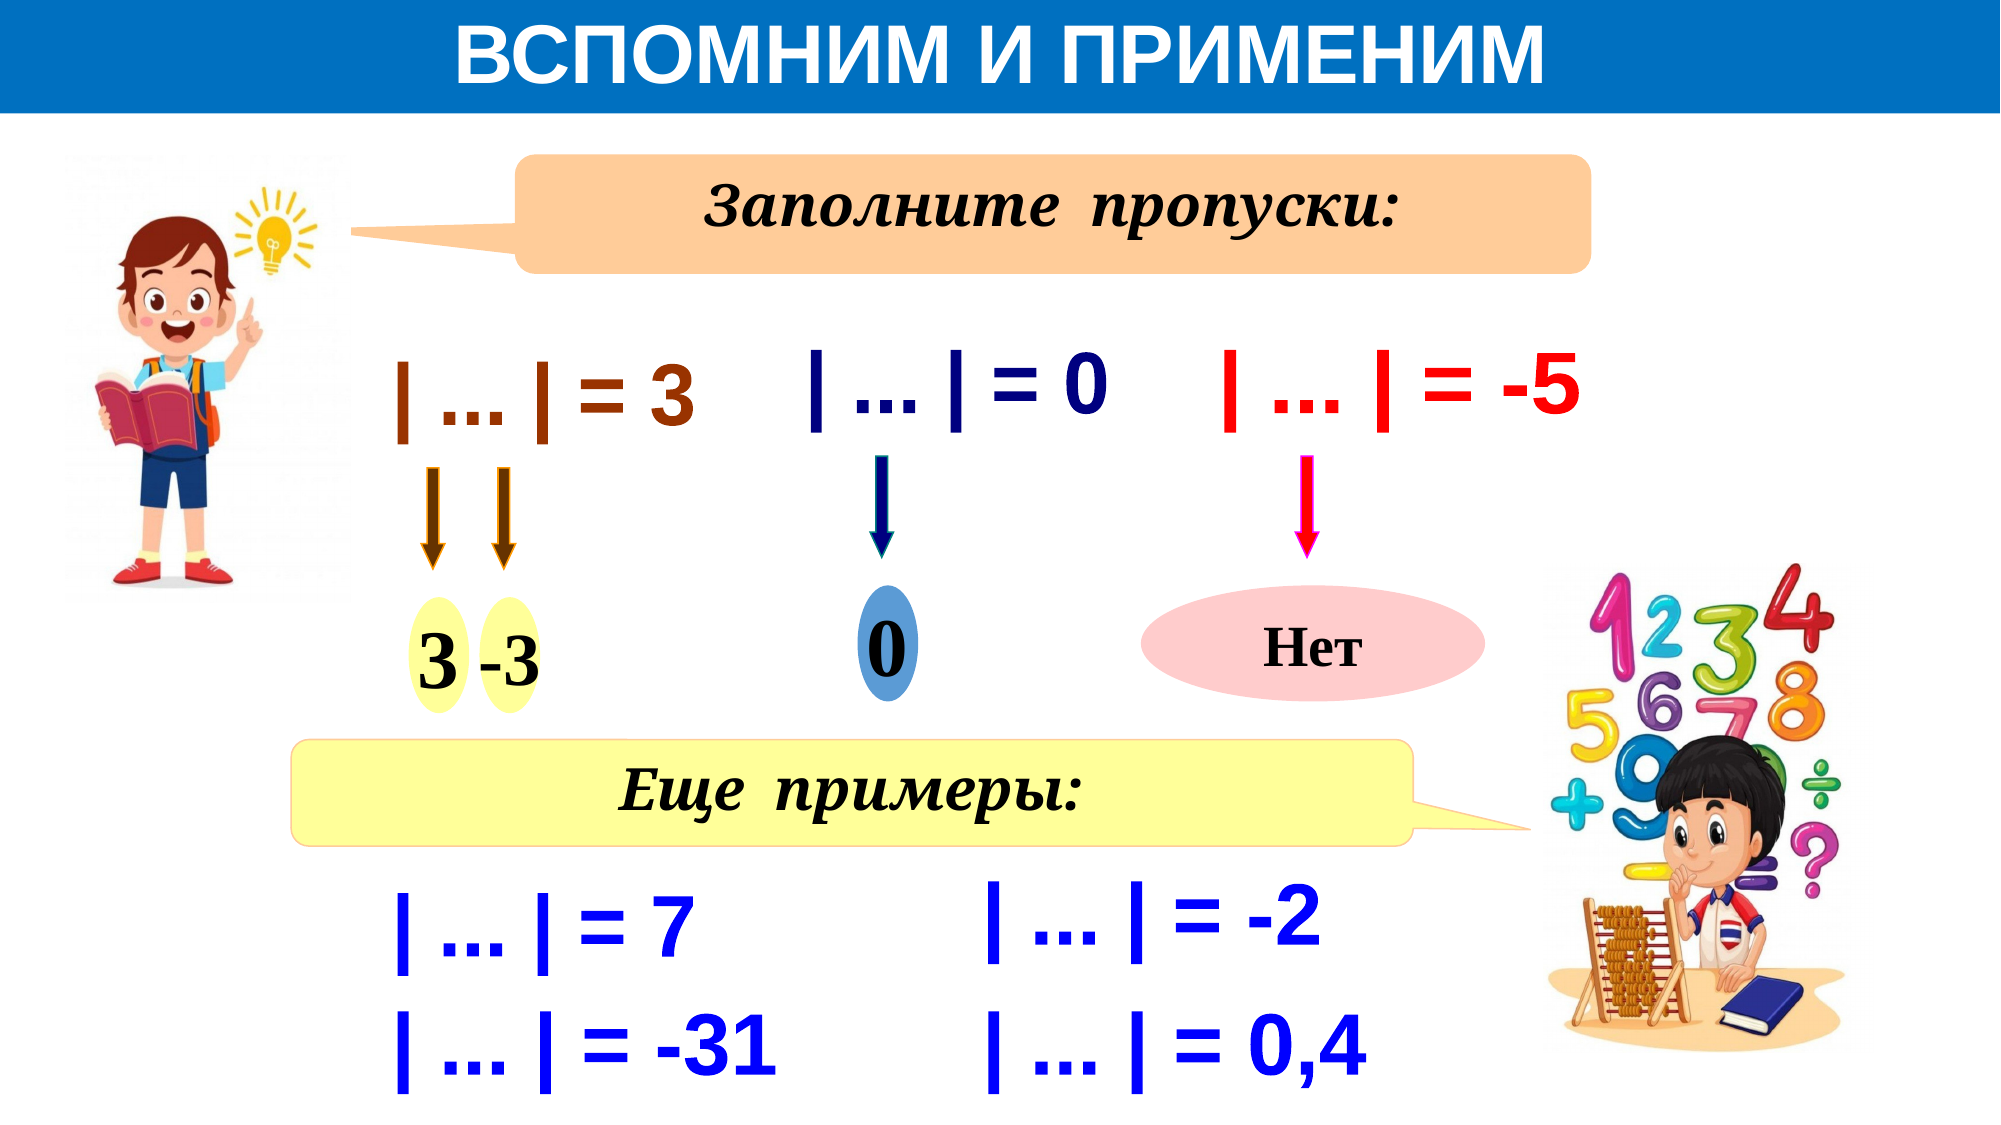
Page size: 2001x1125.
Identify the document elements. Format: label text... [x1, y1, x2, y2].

picture [65, 155, 351, 603]
picture [1543, 563, 1874, 1053]
text_box Нет [1141, 586, 1485, 701]
text_box [870, 456, 894, 558]
text_box [421, 467, 445, 569]
text_box Еще примеры: [291, 739, 1531, 847]
text_box Заполните пропуски: [351, 155, 1591, 274]
text_box [1295, 456, 1319, 554]
text_box -3 [480, 597, 540, 713]
text_box ВСПОМНИМ И ПРИМЕНИМ [0, 0, 2000, 114]
text_box 3 [409, 597, 469, 713]
text_box [492, 467, 516, 569]
text_box 0 [858, 586, 918, 701]
